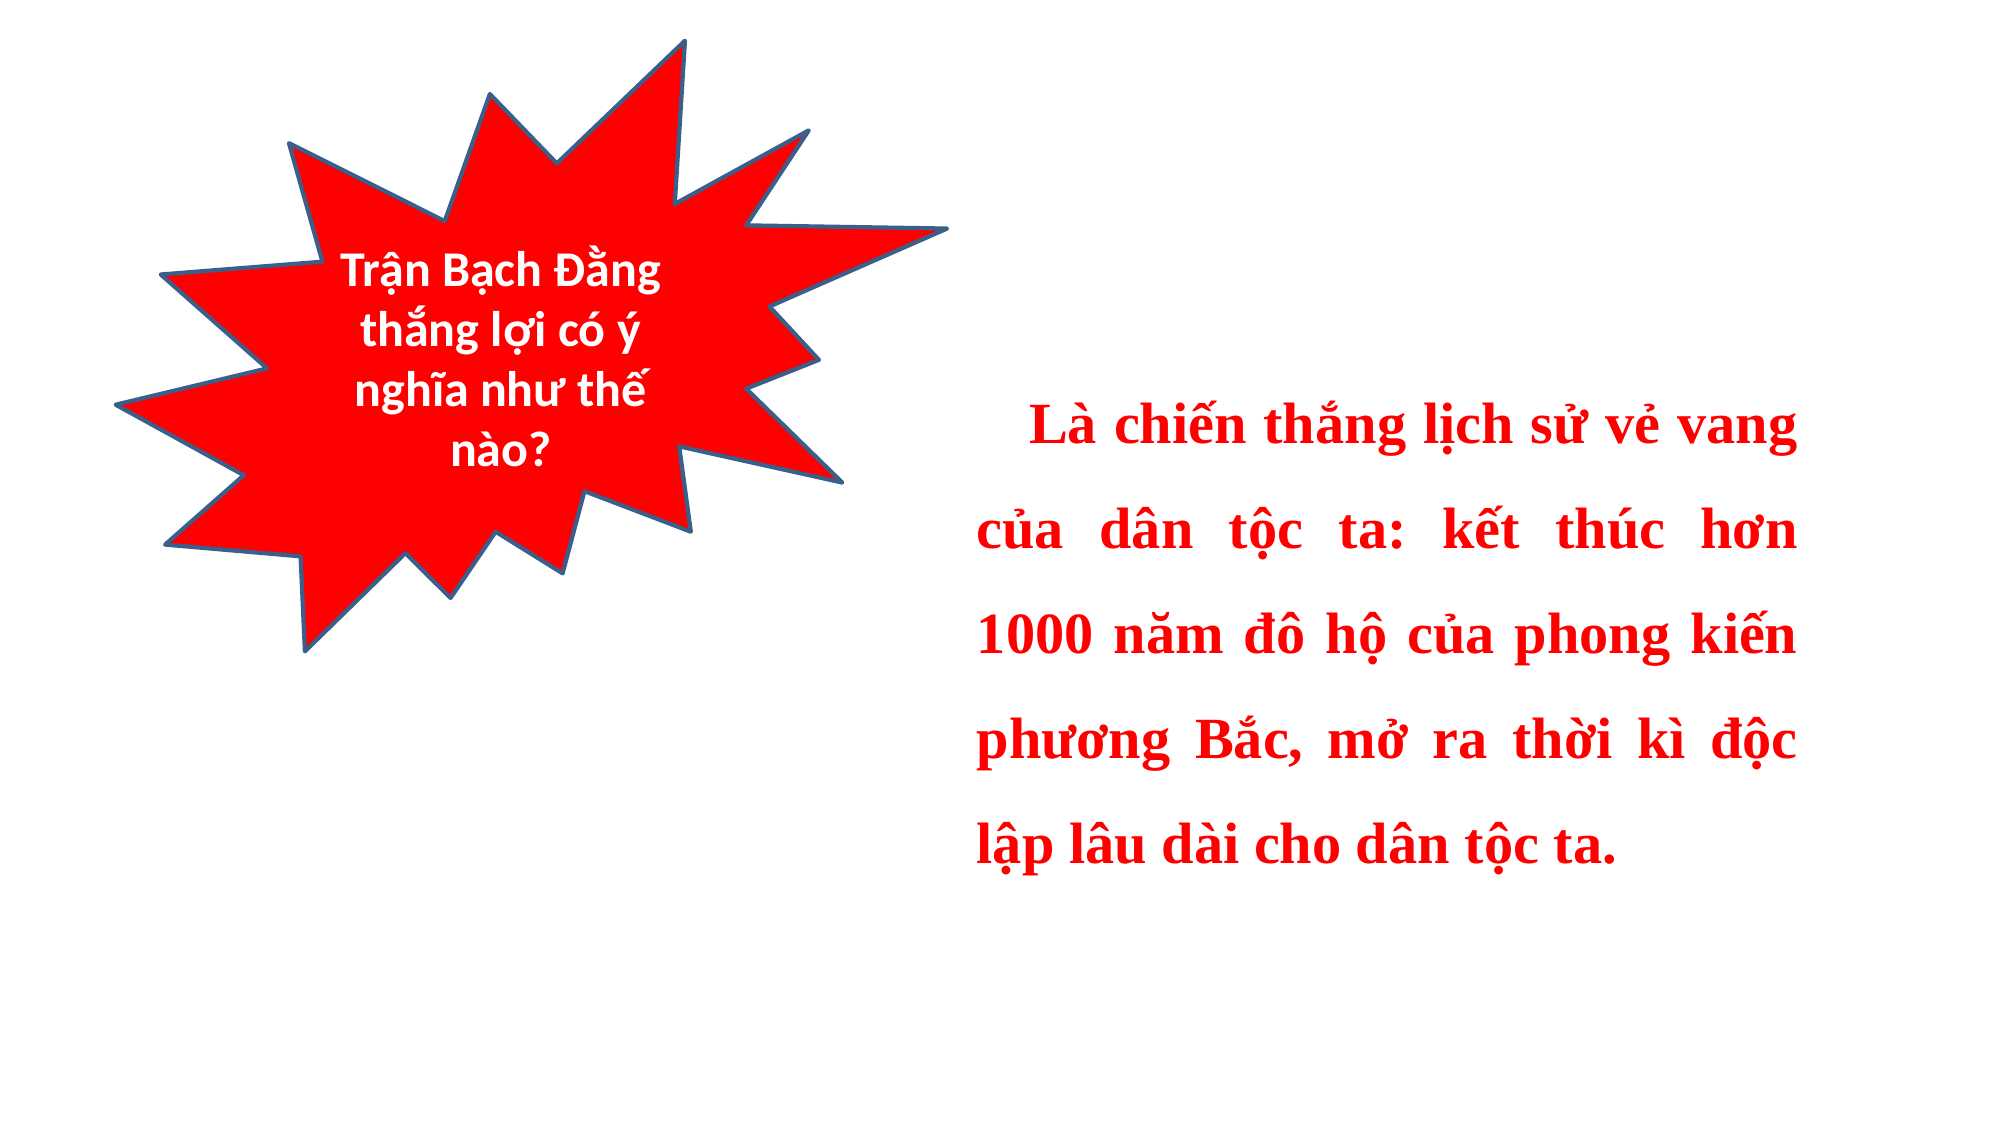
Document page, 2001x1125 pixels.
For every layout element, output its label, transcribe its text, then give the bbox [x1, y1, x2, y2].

text_box Trận Bạch Đằng thắng lợi có ý nghĩa như thế nào? [113, 38, 950, 654]
text_box Là chiến thắng lịch sử vẻ vang của dân tộc ta: kết thúc hơn 1000 năm đô hộ của phong kiến phương Bắc, mở ra thời kì độc lập lâu dài cho dân tộc ta. [962, 342, 1820, 883]
